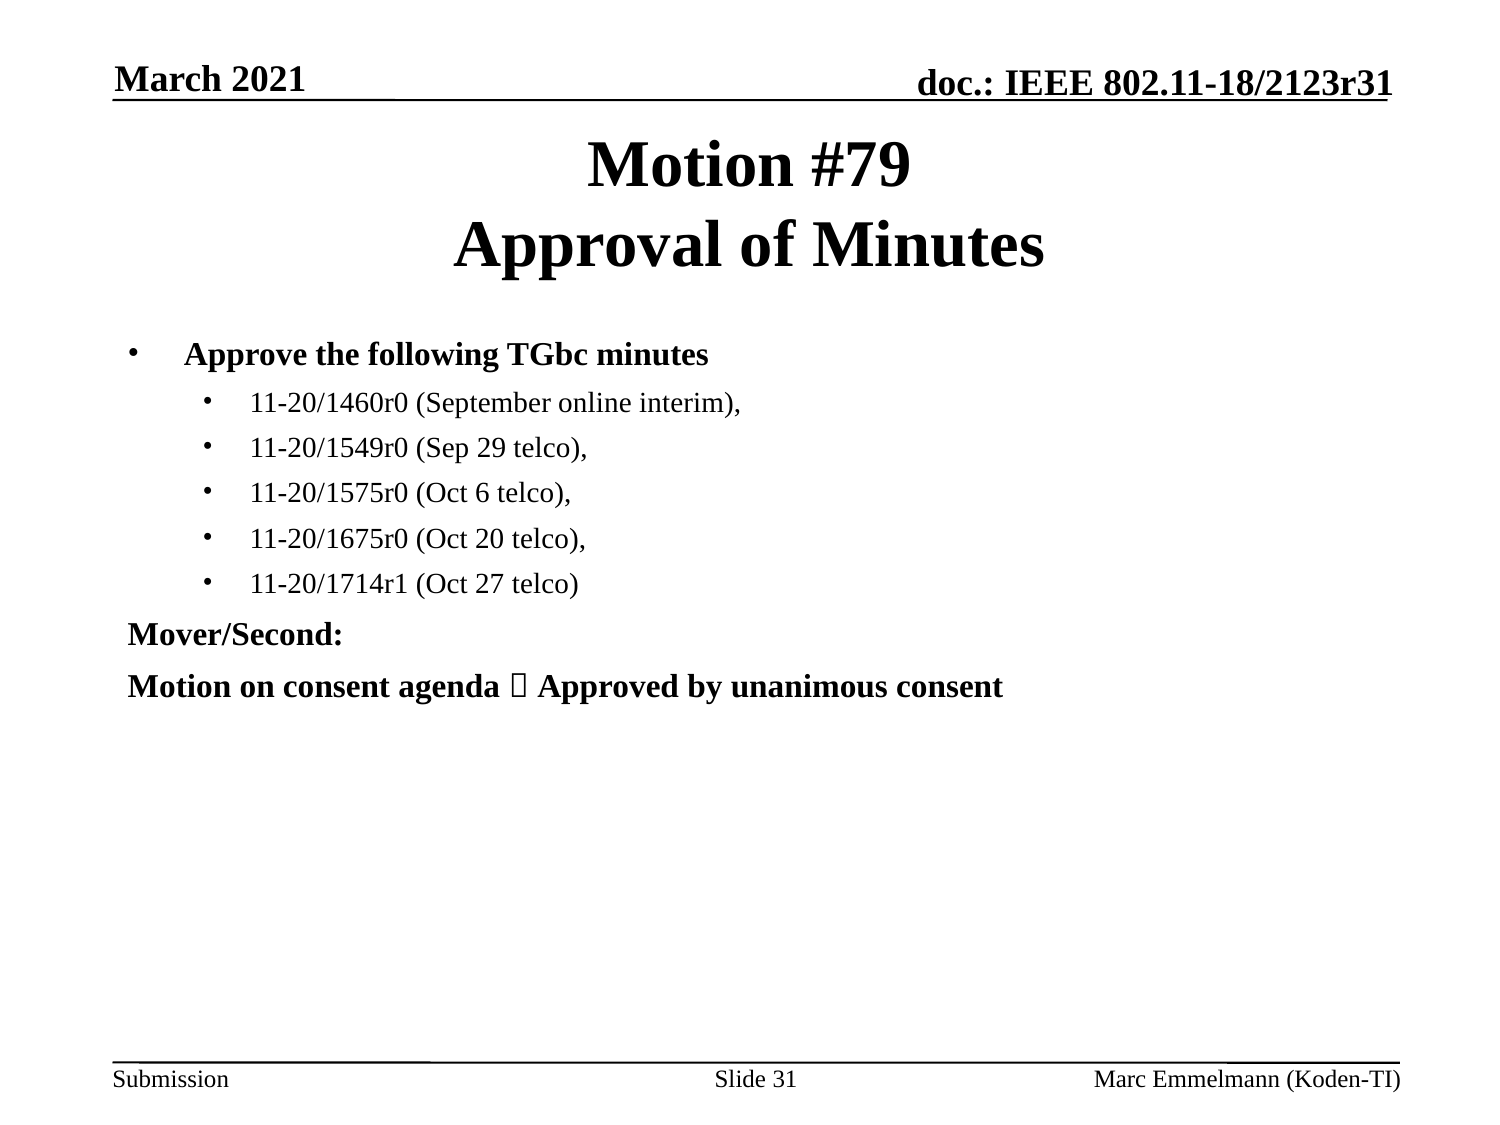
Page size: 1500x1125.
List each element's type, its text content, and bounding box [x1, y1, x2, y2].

slide_number Slide 31 [712, 1061, 800, 1123]
title Motion #79 Approval of Minutes [112, 112, 1388, 288]
footer Marc Emmelmann (Koden-TI) [878, 1061, 1402, 1093]
list Approve the following TGbc minutes 11-20/1460r0 (September online interim), 11-20/1549r0 (Sep 29 telco), 11-20/1575r0 (Oct 6 telco), 11-20/1675r0 (Oct 20 telco), 11-20/1714r1 (Oct 27 telco) Mover/Second: Motion on consent agenda  Approved by unanimous consent [112, 324, 1388, 1000]
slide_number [114, 54, 423, 100]
